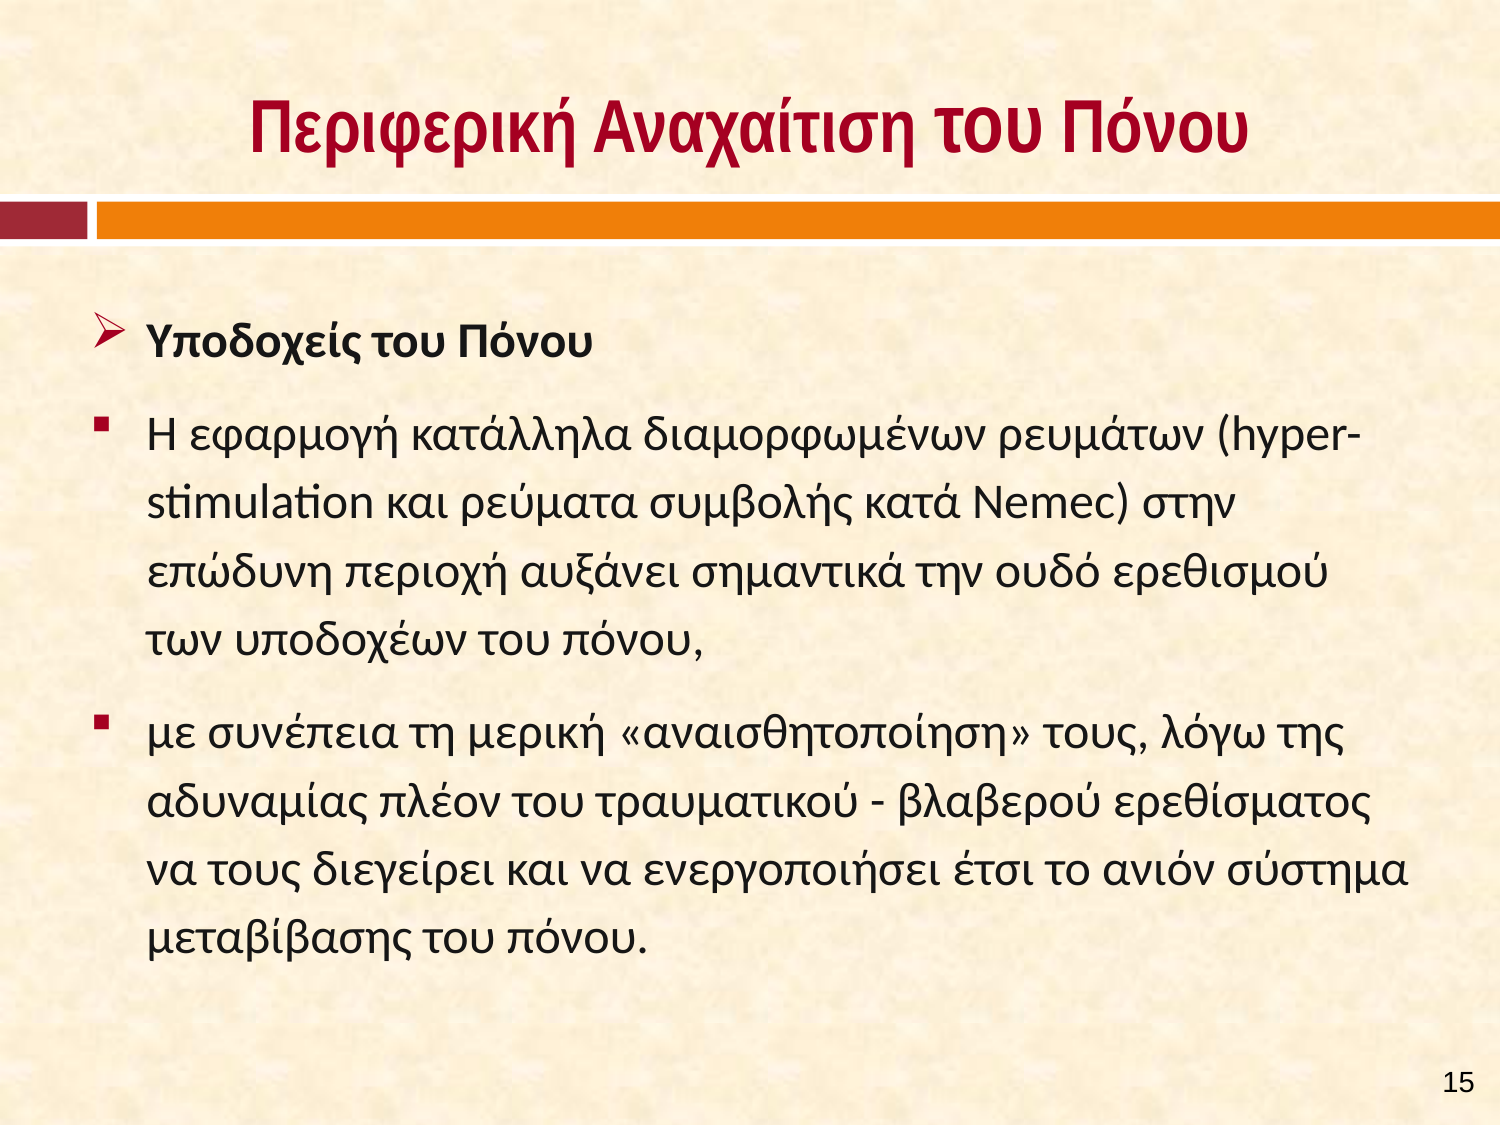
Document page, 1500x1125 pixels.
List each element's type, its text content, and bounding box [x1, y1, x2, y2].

list Υποδοχείς του Πόνου Η εφαρμογή κατάλληλα διαμορφωμένων ρευμάτων (hyper-stimulation και ρεύματα συμβολής κατά Nemec) στην επώδυνη περιοχή αυξάνει σημαντικά την ουδό ερεθισμού των υποδοχέων του πόνου, με συνέπεια τη μερική «αναισθητοποίηση» τους, λόγω της αδυναμίας πλέον του τραυματικού - βλαβερού ερεθίσματος να τους διεγείρει και να ενεργοποιήσει έτσι το ανιόν σύστημα μεταβίβασης του πόνου. [74, 290, 1426, 1059]
picture [0, 247, 1500, 1125]
title Περιφερική Αναχαίτιση του Πόνου [74, 42, 1426, 197]
slide_number 14 [1139, 1027, 1491, 1107]
picture [0, 0, 1500, 194]
